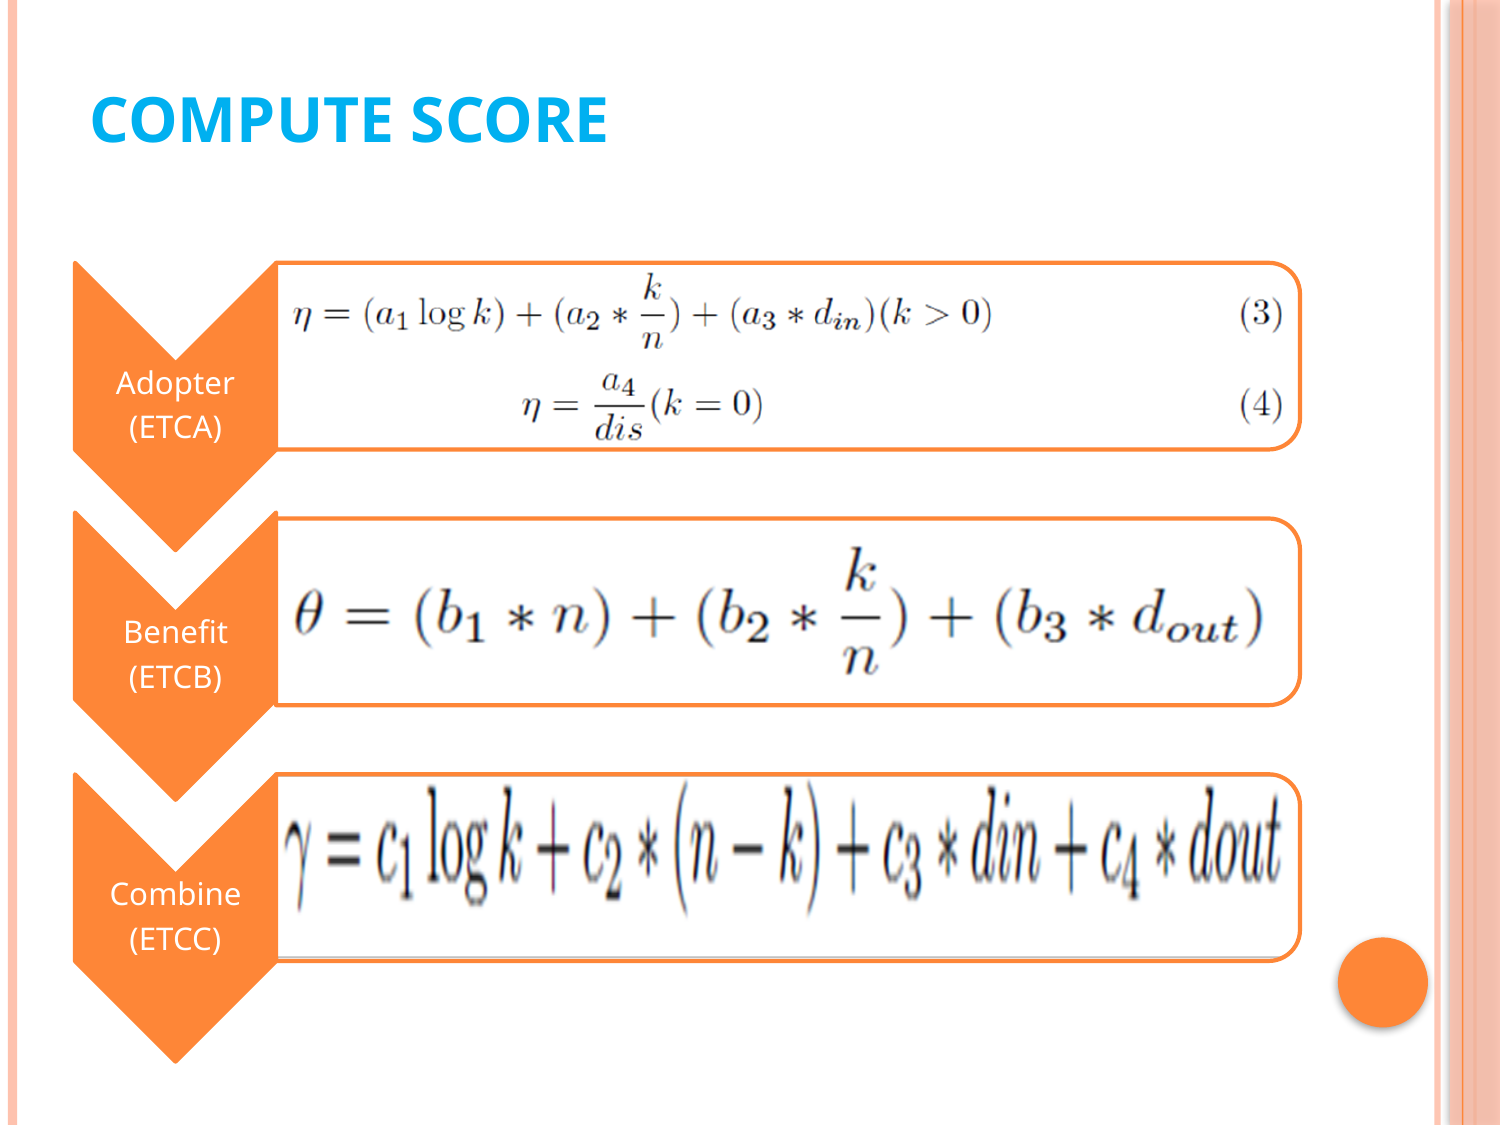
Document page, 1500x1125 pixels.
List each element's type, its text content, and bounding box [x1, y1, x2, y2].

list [74, 261, 1301, 1063]
title Compute Score [75, 45, 1300, 163]
